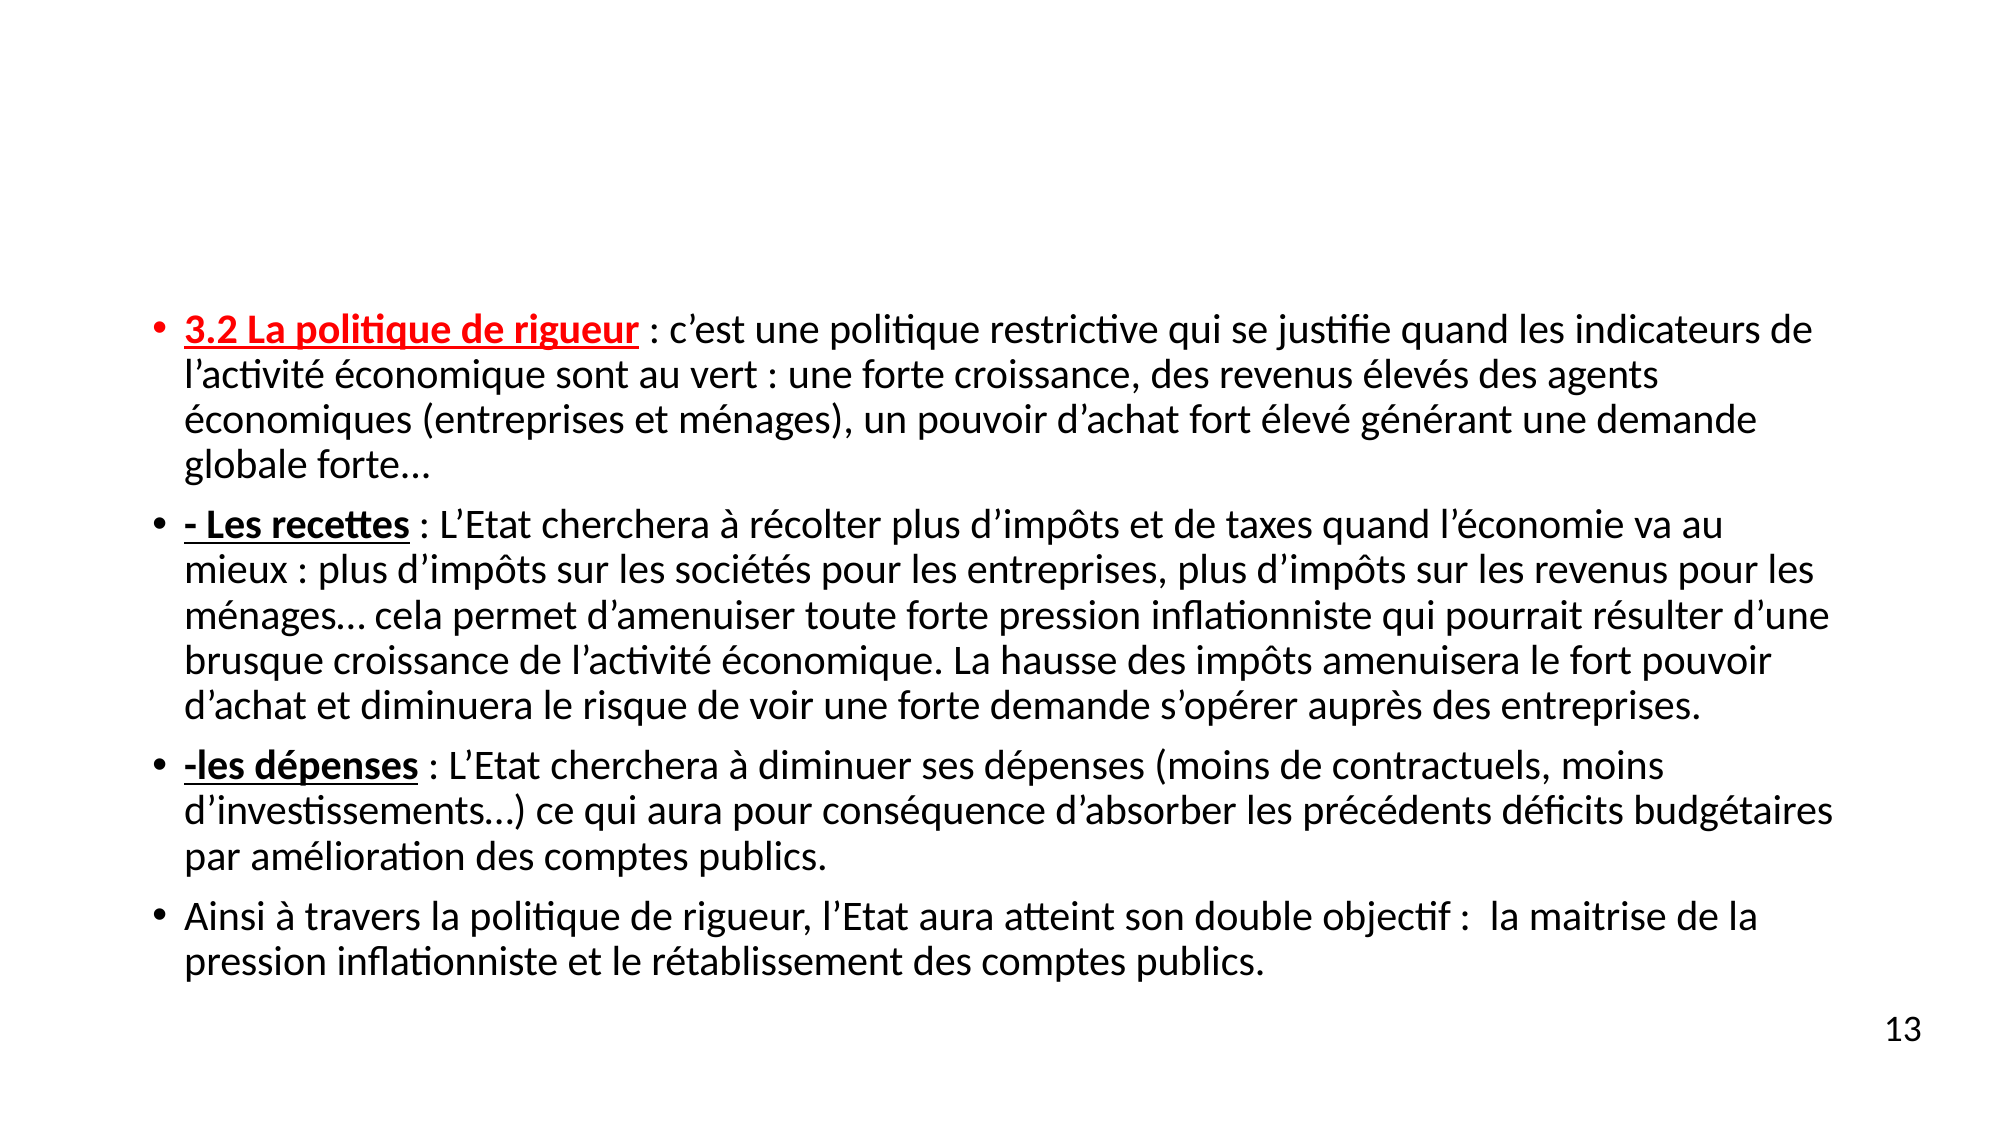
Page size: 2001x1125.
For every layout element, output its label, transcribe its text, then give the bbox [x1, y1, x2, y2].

list 3.2 La politique de rigueur : c’est une politique restrictive qui se justifie quand les indicateurs de l’activité économique sont au vert : une forte croissance, des revenus élevés des agents économiques (entreprises et ménages), un pouvoir d’achat fort élevé générant une demande globale forte... - Les recettes : L’Etat cherchera à récolter plus d’impôts et de taxes quand l’économie va au mieux : plus d’impôts sur les sociétés pour les entreprises, plus d’impôts sur les revenus pour les ménages… cela permet d’amenuiser toute forte pression inflationniste qui pourrait résulter d’une brusque croissance de l’activité économique. La hausse des impôts amenuisera le fort pouvoir d’achat et diminuera le risque de voir une forte demande s’opérer auprès des entreprises. -les dépenses : L’Etat cherchera à diminuer ses dépenses (moins de contractuels, moins d’investissements…) ce qui aura pour conséquence d’absorber les précédents déficits budgétaires par amélioration des comptes publics. Ainsi à travers la politique de rigueur, l’Etat aura atteint son double objectif : la maitrise de la pression inflationniste et le rétablissement des comptes publics. [137, 299, 1863, 1014]
text_box 13 [1869, 996, 1957, 1056]
